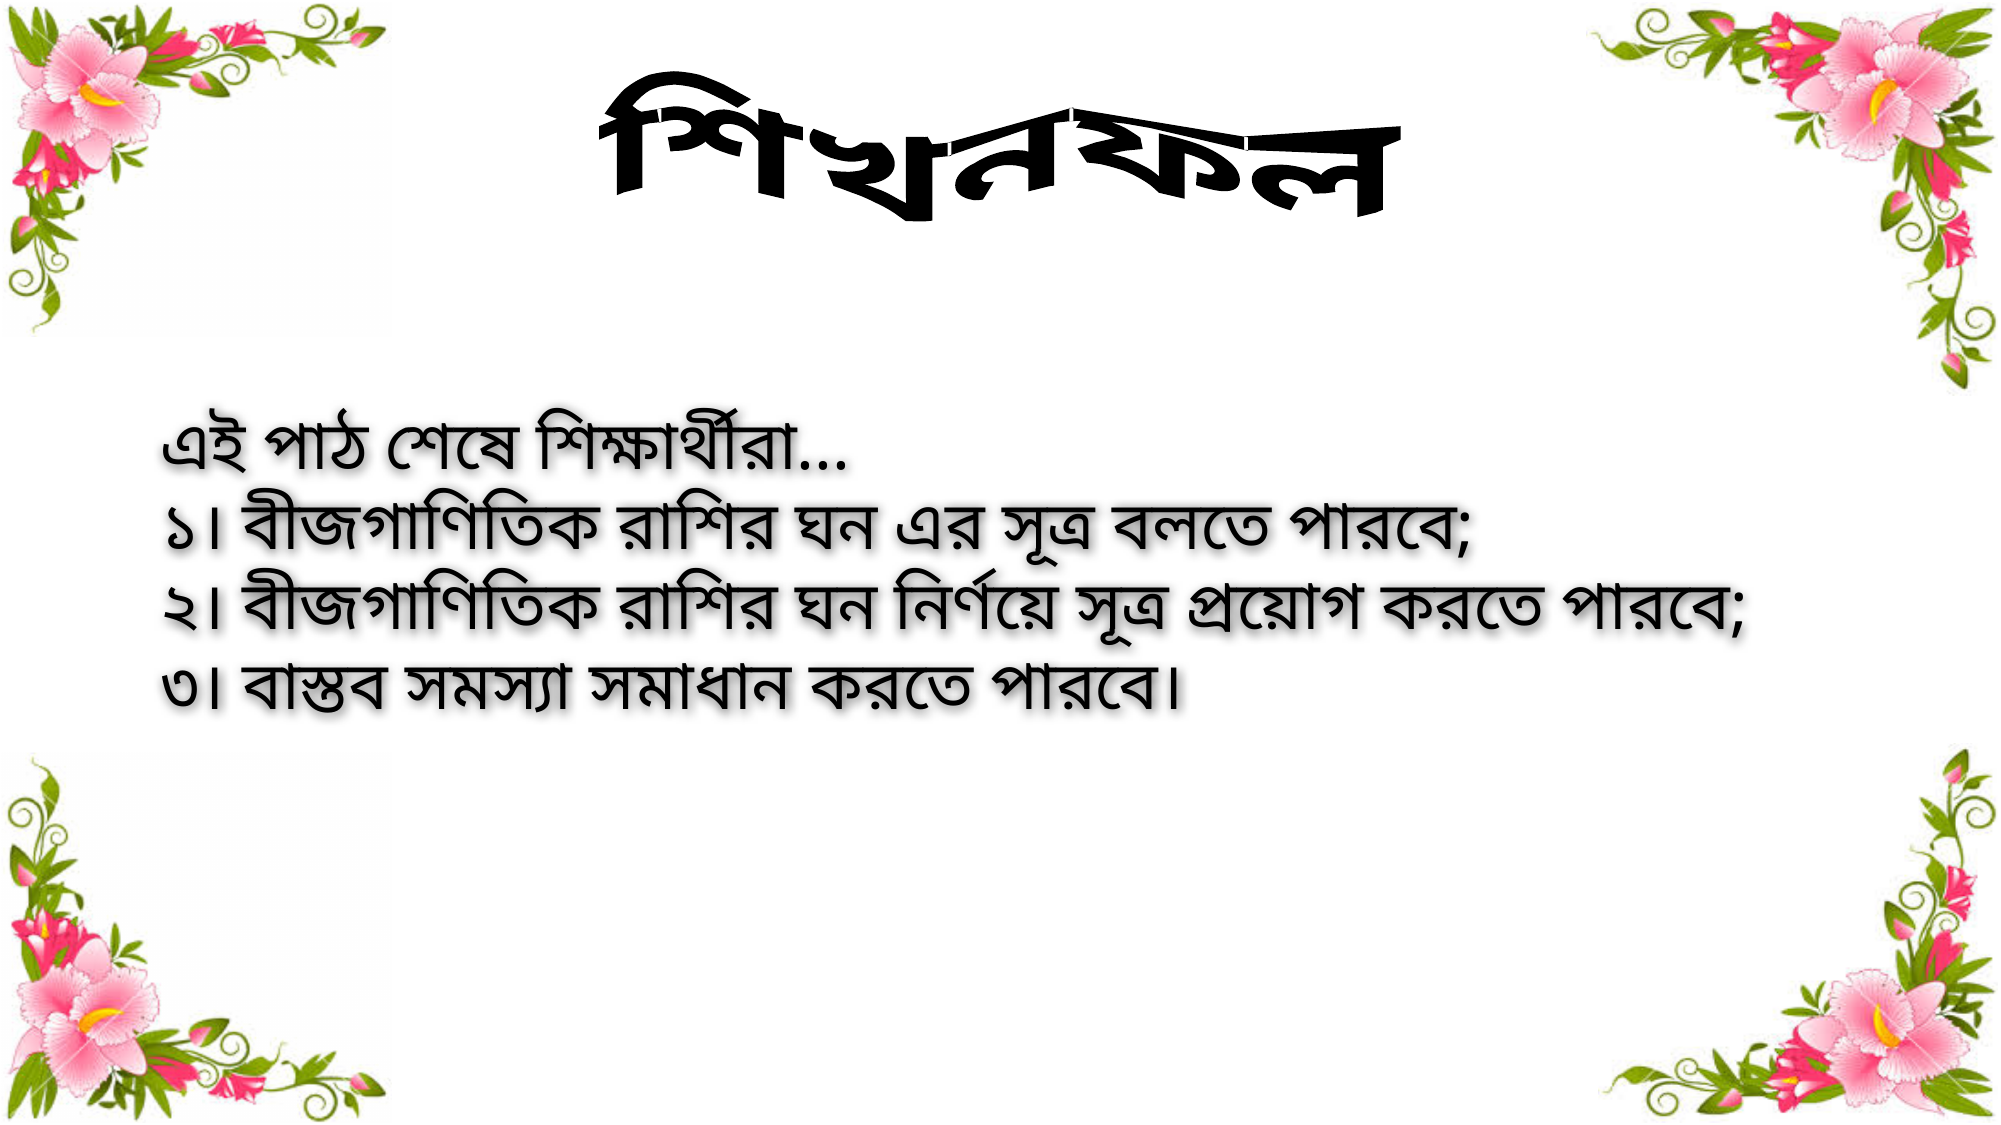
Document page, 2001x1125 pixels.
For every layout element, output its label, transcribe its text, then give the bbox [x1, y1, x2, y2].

picture [1598, 743, 1998, 1123]
picture [2, 753, 391, 1122]
text_box এই পাঠ শেষে শিক্ষার্থীরা... ১। বীজগাণিতিক রাশির ঘন এর সূত্র বলতে পারবে; ২। বীজগাণিতিক রাশির ঘন নির্ণয়ে সূত্র প্রয়োগ করতে পারবে; ৩। বাস্তব সমস্যা সমাধান করতে পারবে। [128, 382, 1872, 742]
picture [1586, 2, 1998, 396]
picture [3, 3, 391, 336]
